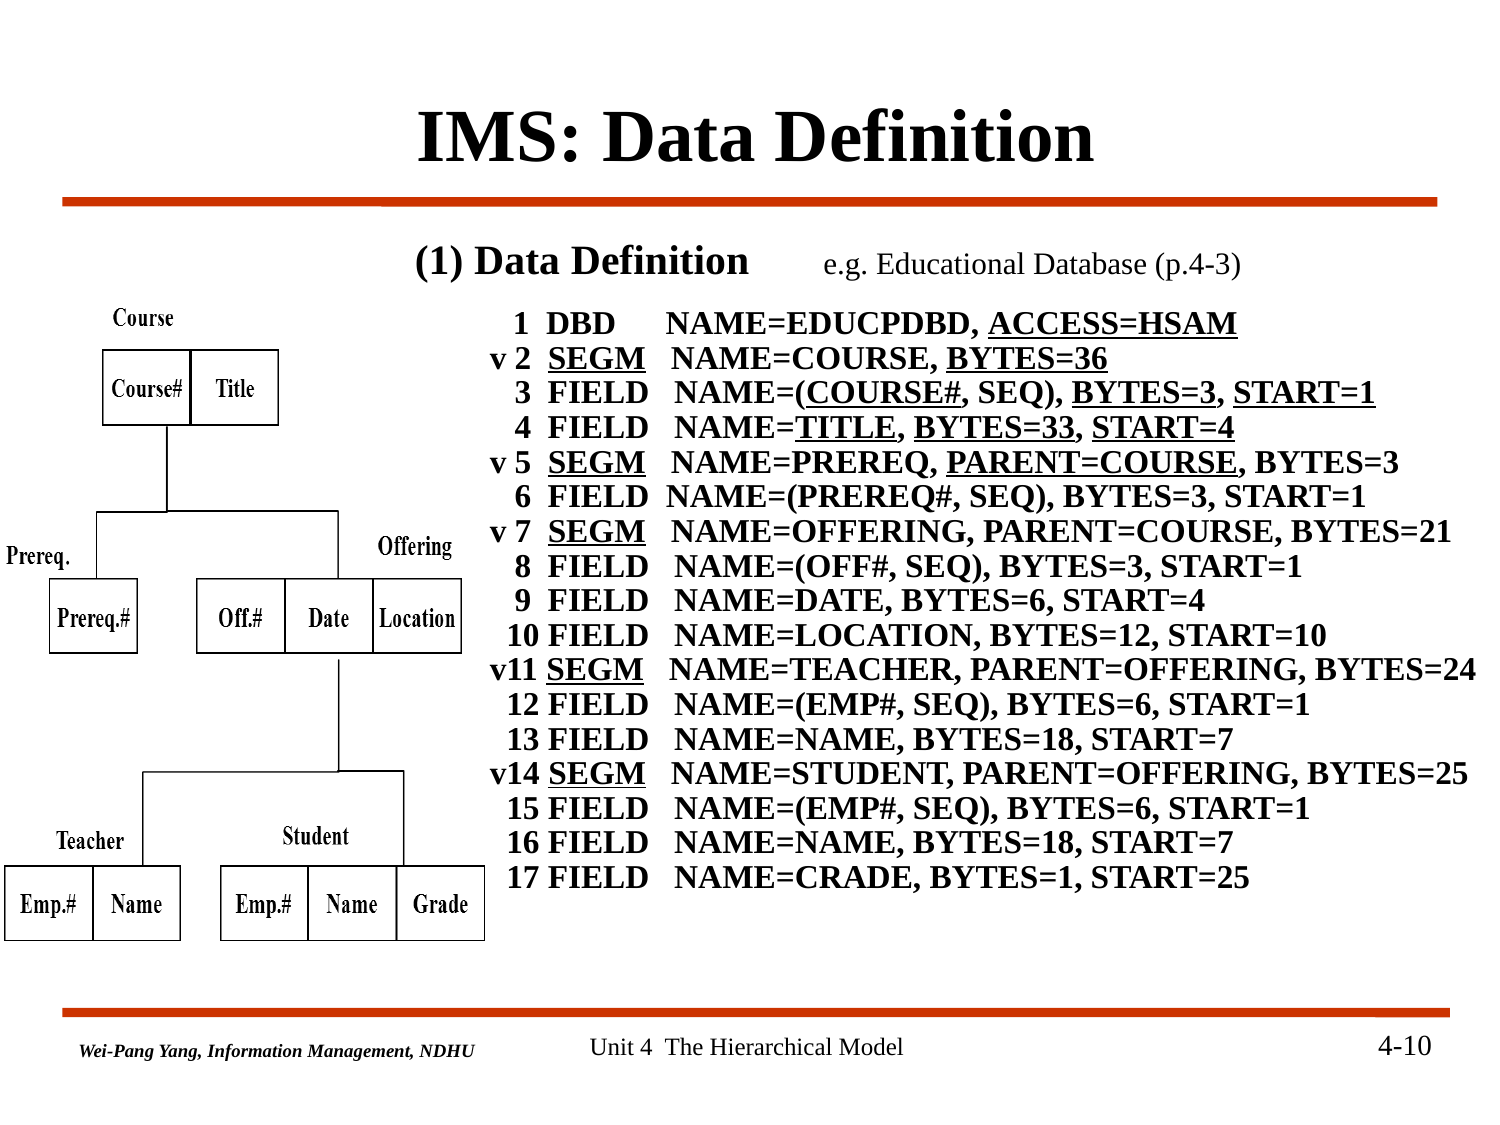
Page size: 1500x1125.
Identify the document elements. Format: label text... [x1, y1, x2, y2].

list (1) Data Definition e.g. Educational Database (p.4-3) 1 DBD NAME=EDUCPDBD, ACCESS=HSAM v 2 SEGM NAME=COURSE, BYTES=36 3 FIELD NAME=(COURSE#, SEQ), BYTES=3, START=1 4 FIELD NAME=TITLE, BYTES=33, START=4 v 5 SEGM NAME=PREREQ, PARENT=COURSE, BYTES=3 6 FIELD NAME=(PREREQ#, SEQ), BYTES=3, START=1 v 7 SEGM NAME=OFFERING, PARENT=COURSE, BYTES=21 8 FIELD NAME=(OFF#, SEQ), BYTES=3, START=1 9 FIELD NAME=DATE, BYTES=6, START=4 10 FIELD NAME=LOCATION, BYTES=12, START=10 v11 SEGM NAME=TEACHER, PARENT=OFFERING, BYTES=24 12 FIELD NAME=(EMP#, SEQ), BYTES=6, START=1 13 FIELD NAME=NAME, BYTES=18, START=7 v14 SEGM NAME=STUDENT, PARENT=OFFERING, BYTES=25 15 FIELD NAME=(EMP#, SEQ), BYTES=6, START=1 16 FIELD NAME=NAME, BYTES=18, START=7 17 FIELD NAME=CRADE, BYTES=1, START=25 [324, 224, 1500, 988]
title IMS: Data Definition [137, 62, 1375, 200]
picture [0, 290, 485, 941]
